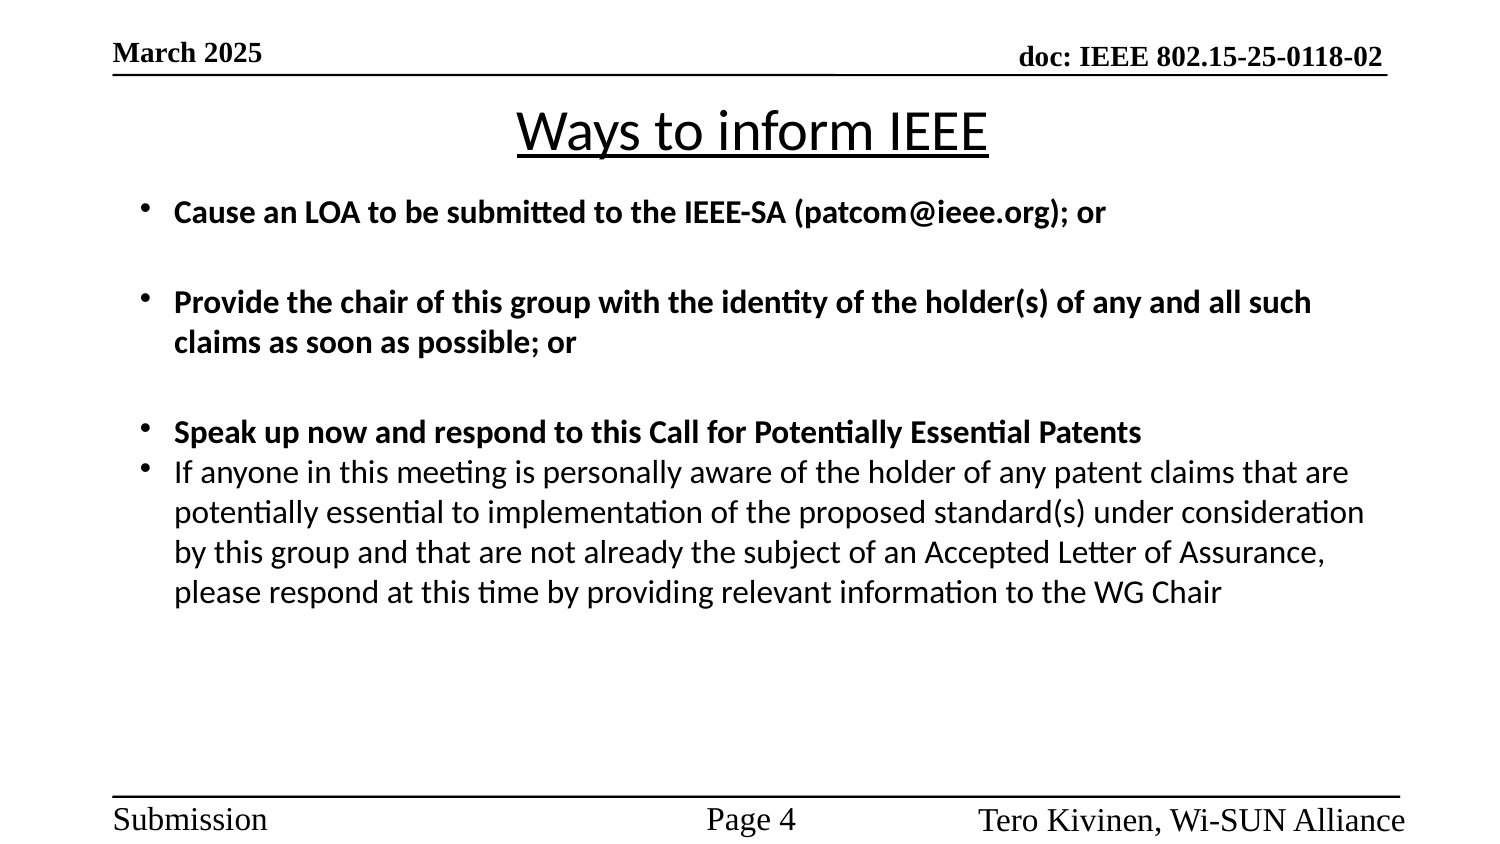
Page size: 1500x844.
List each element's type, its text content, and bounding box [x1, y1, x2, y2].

text_box Ways to inform IEEE [118, 77, 1388, 177]
text_box Cause an LOA to be submitted to the IEEE-SA (patcom@ieee.org); or Provide the chair of this group with the identity of the holder(s) of any and all such claims as soon as possible; or Speak up now and respond to this Call for Potentially Essential Patents If anyone in this meeting is personally aware of the holder of any patent claims that are potentially essential to implementation of the proposed standard(s) under consideration by this group and that are not already the subject of an Accepted Letter of Assurance, please respond at this time by providing relevant information to the WG Chair [88, 182, 1417, 797]
